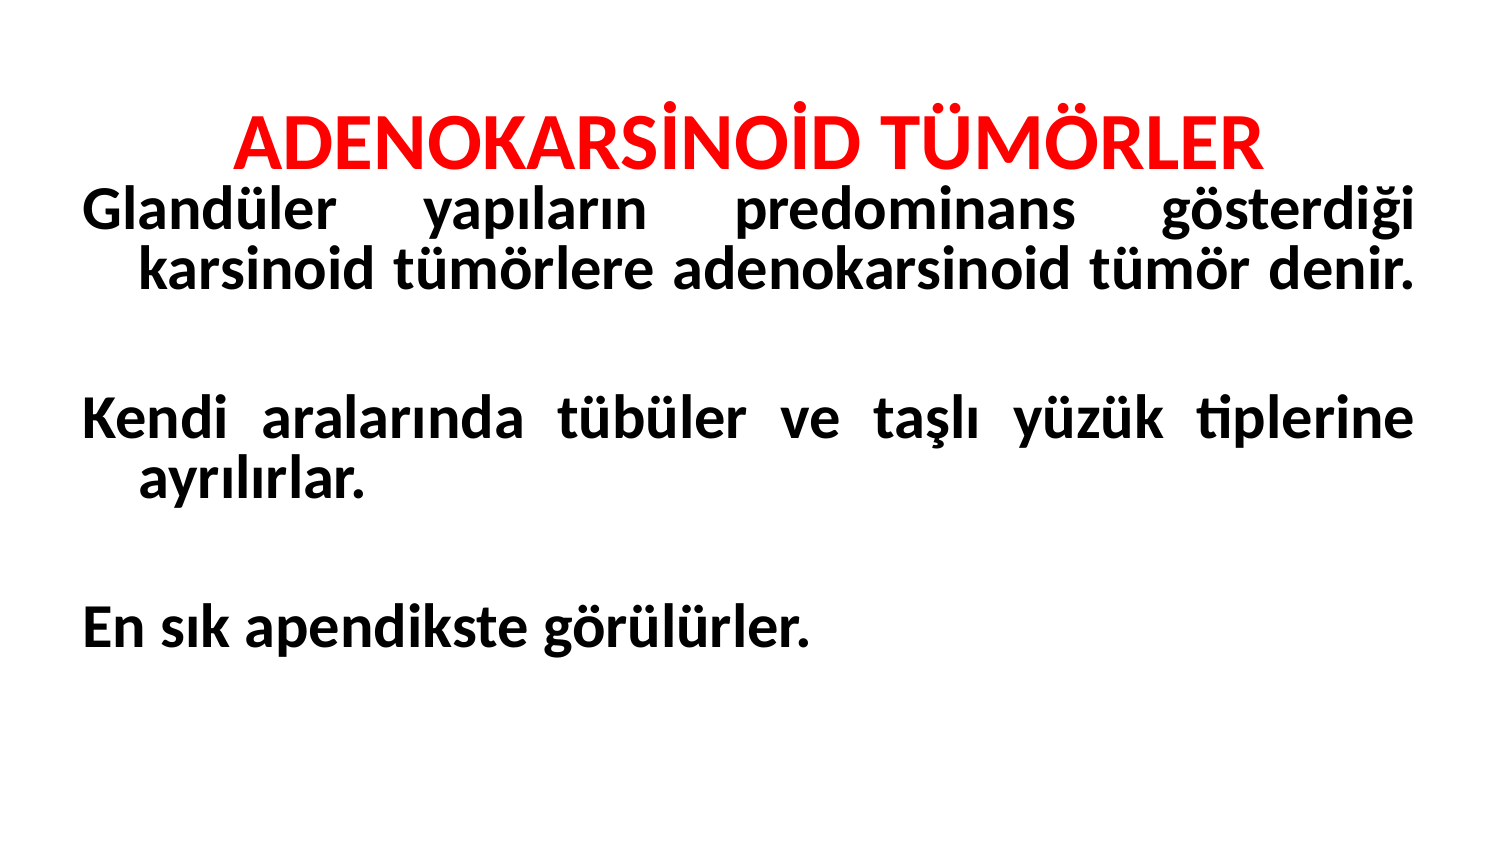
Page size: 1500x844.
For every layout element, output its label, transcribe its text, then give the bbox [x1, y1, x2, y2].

title ADENOKARSİNOİD TÜMÖRLER [74, 0, 1425, 294]
list Glandüler yapıların predominans gösterdiği karsinoid tümörlere adenokarsinoid tümör denir. Kendi aralarında tübüler ve taşlı yüzük tiplerine ayrılırlar. En sık apendikste görülürler. [75, 173, 1425, 754]
